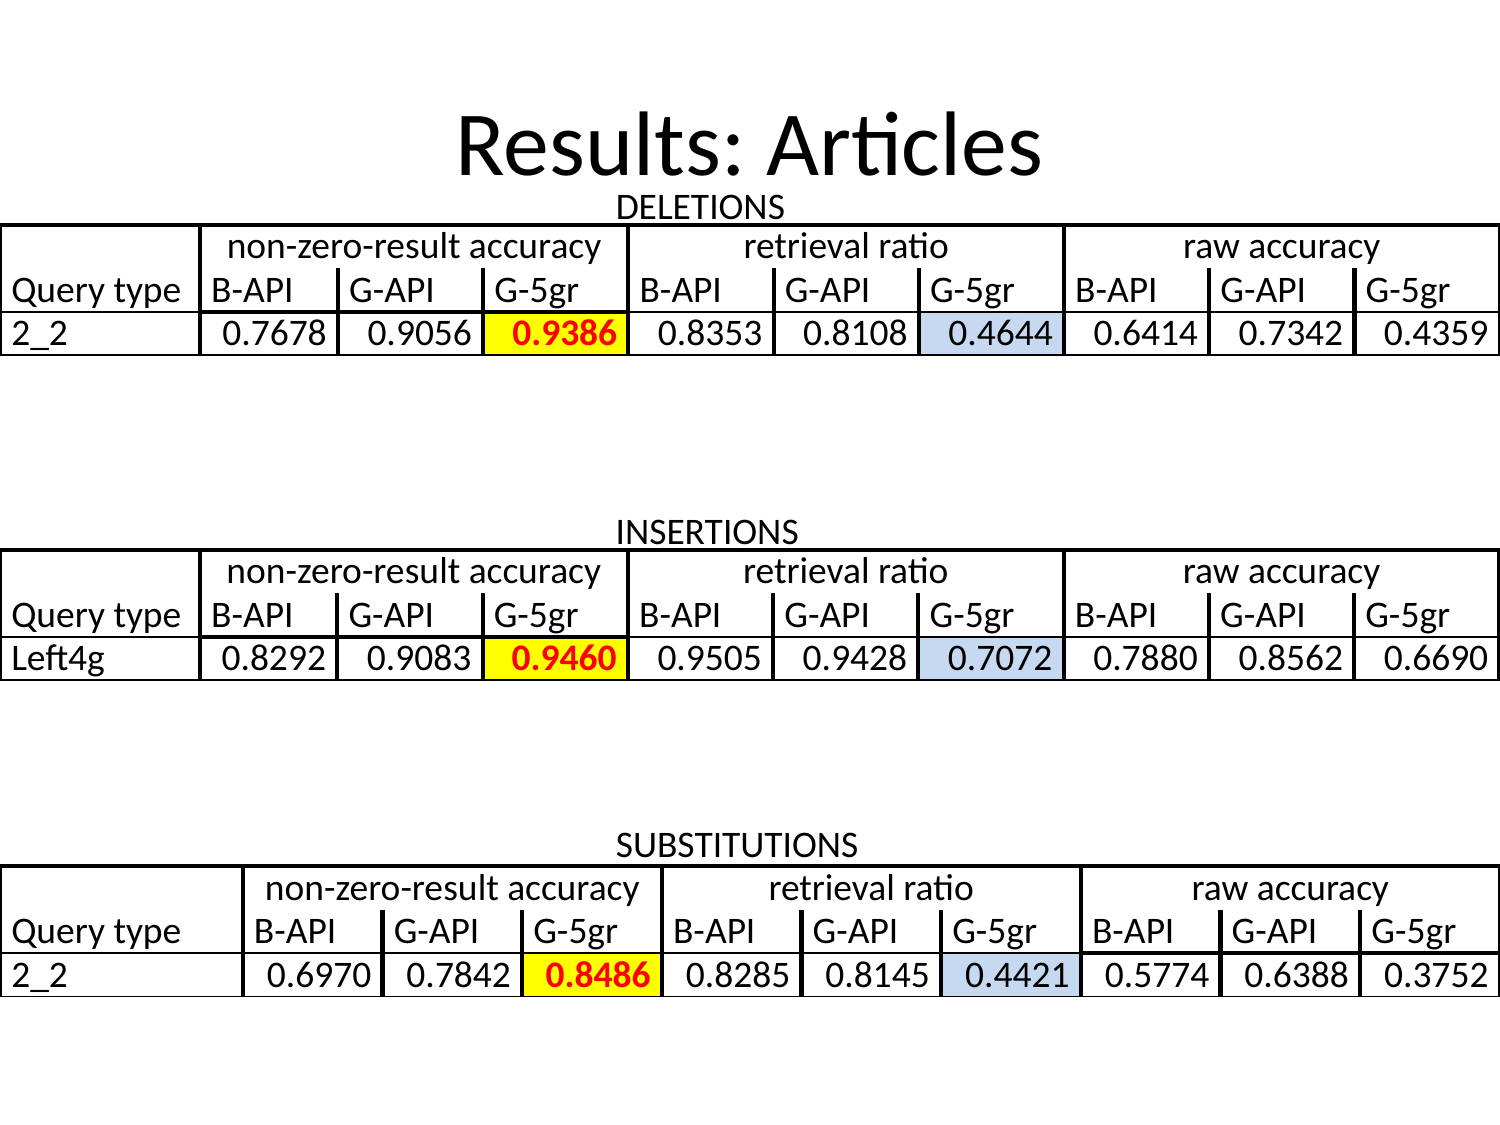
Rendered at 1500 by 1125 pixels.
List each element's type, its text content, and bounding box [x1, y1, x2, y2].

table_cell 0.9428 [775, 638, 916, 679]
table_cell 0.6388 [1223, 955, 1358, 996]
table_cell 0.7342 [1211, 313, 1352, 354]
table_header retrieval ratio [630, 227, 1062, 268]
table_cell 0.9083 [339, 639, 481, 679]
table_cell 0.7072 [920, 638, 1062, 679]
table_cell G-5gr [1356, 593, 1497, 636]
table_cell 0.9460 [485, 639, 626, 679]
table_header retrieval ratio [664, 868, 1079, 910]
table_cell G-5gr [921, 268, 1062, 311]
table_header Query type [2, 552, 198, 636]
table_cell G-5gr [1357, 268, 1498, 311]
table_cell B-API [664, 910, 799, 952]
table_cell G-API [776, 268, 917, 311]
table_cell G-5gr [1362, 910, 1498, 951]
table_cell G-5gr [920, 593, 1062, 636]
table_cell 2_2 [2, 954, 241, 996]
table_cell G-API [339, 593, 481, 635]
table_header retrieval ratio [630, 552, 1062, 593]
table_cell 0.8145 [804, 954, 939, 996]
table_cell 0.8285 [664, 954, 799, 996]
table_cell B-API [1066, 268, 1207, 311]
title Results: Articles [75, 45, 1425, 223]
table_header non-zero-result accuracy [202, 227, 626, 268]
table_header non-zero-result accuracy [245, 868, 660, 910]
table_cell G-5gr [485, 268, 626, 310]
text_box INSERTIONS [600, 499, 814, 560]
table_header Query type [2, 227, 198, 311]
table_cell 0.7880 [1066, 638, 1207, 679]
table_cell 0.9505 [630, 638, 771, 679]
table_cell 0.8353 [630, 313, 772, 354]
table_cell 0.4359 [1357, 313, 1498, 354]
text_box SUBSTITUTIONS [601, 812, 874, 873]
table_cell 0.8108 [776, 313, 917, 354]
table_cell 0.4421 [943, 954, 1079, 996]
table_cell 0.5774 [1083, 955, 1218, 996]
table_cell G-5gr [943, 910, 1079, 952]
table_cell B-API [245, 910, 380, 952]
table_cell B-API [630, 268, 772, 311]
table_cell 0.3752 [1362, 955, 1498, 996]
table_cell G-API [1211, 268, 1352, 311]
table_cell G-5gr [524, 910, 660, 952]
table_cell G-API [340, 268, 481, 310]
table_header non-zero-result accuracy [202, 552, 626, 593]
table_cell G-API [804, 910, 939, 952]
table_cell 0.9056 [340, 314, 481, 354]
table_cell G-5gr [485, 593, 626, 635]
table_cell 2_2 [2, 313, 198, 354]
table_cell 0.8562 [1211, 638, 1352, 679]
table_cell 0.9386 [485, 314, 626, 354]
table_cell 0.6690 [1356, 638, 1497, 679]
table_cell B-API [1083, 910, 1218, 951]
table_cell B-API [1066, 593, 1207, 636]
table_cell 0.7842 [385, 954, 520, 996]
table_cell B-API [202, 268, 336, 310]
text_box DELETIONS [601, 174, 800, 235]
table_cell 0.8292 [202, 639, 335, 679]
table_cell 0.7678 [202, 314, 336, 354]
table_header raw accuracy [1066, 227, 1498, 268]
table_cell 0.8486 [524, 954, 660, 996]
table_cell 0.4644 [921, 313, 1062, 354]
table_header raw accuracy [1083, 868, 1498, 910]
table_header raw accuracy [1066, 552, 1497, 593]
table_cell 0.6970 [245, 954, 380, 996]
table_cell G-API [775, 593, 916, 636]
table_cell B-API [630, 593, 771, 636]
table_cell Left4g [2, 638, 198, 679]
table_cell G-API [385, 910, 520, 952]
table_cell B-API [202, 593, 335, 635]
table_cell G-API [1211, 593, 1352, 636]
table_cell G-API [1223, 910, 1358, 951]
table_cell 0.6414 [1066, 313, 1207, 354]
table_header Query type [2, 868, 241, 952]
